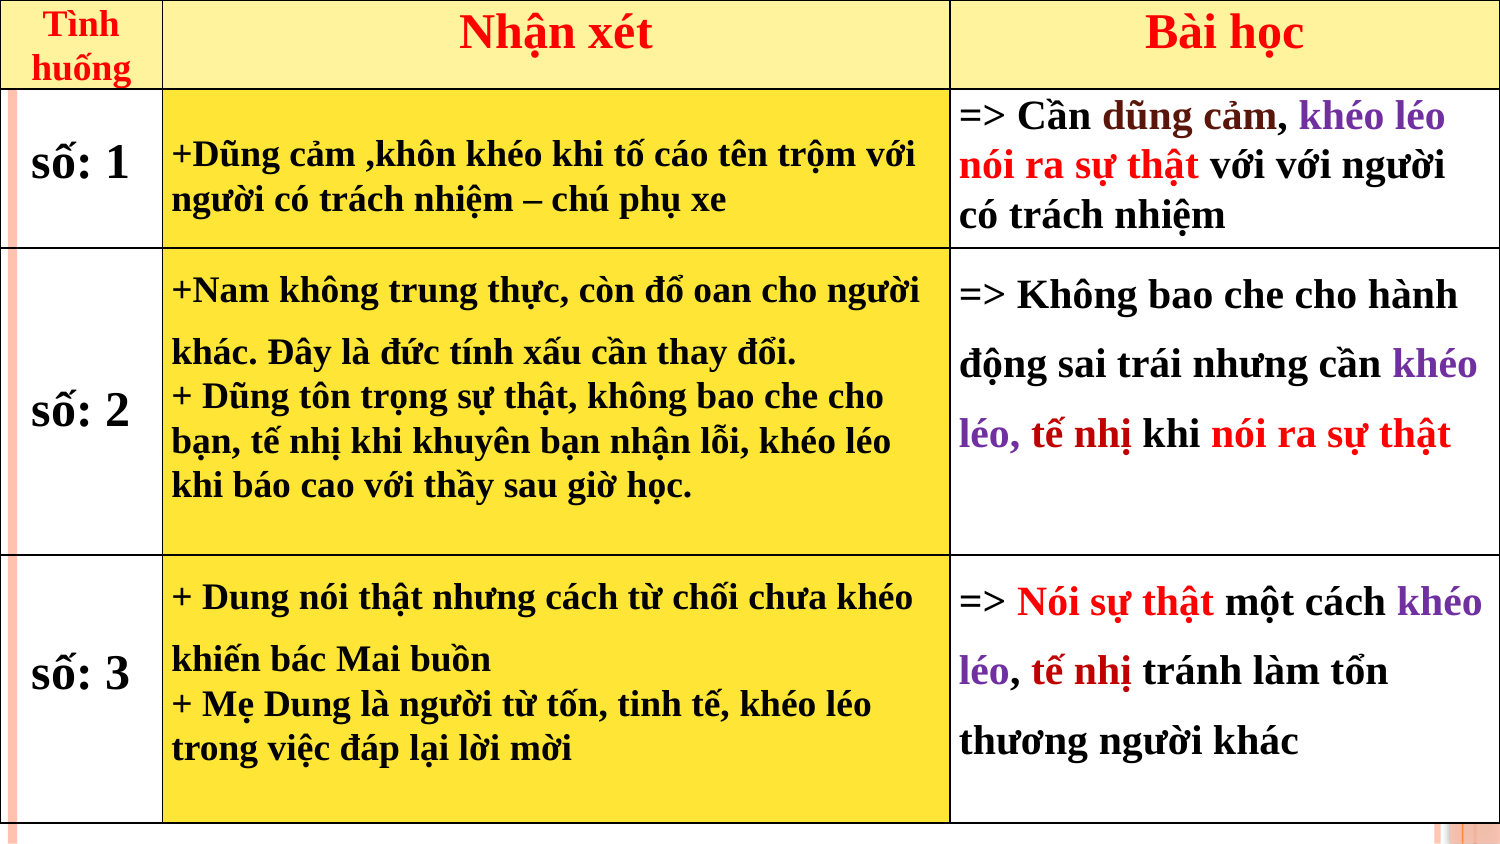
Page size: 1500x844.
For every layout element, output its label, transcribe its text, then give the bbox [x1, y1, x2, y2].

table_cell +Dũng cảm ,khôn khéo khi tố cáo tên trộm với người có trách nhiệm – chú phụ xe [163, 90, 949, 247]
table_cell +Nam không trung thực, còn đổ oan cho người khác. Đây là đức tính xấu cần thay đổi. + Dũng tôn trọng sự thật, không bao che cho bạn, tế nhị khi khuyên bạn nhận lỗi, khéo léo khi báo cao với thầy sau giờ học. [163, 249, 949, 554]
table_cell => Cần dũng cảm, khéo léo nói ra sự thật với với người có trách nhiệm [951, 90, 1499, 247]
table_cell + Dung nói thật nhưng cách từ chối chưa khéo khiến bác Mai buồn + Mẹ Dung là người từ tốn, tinh tế, khéo léo trong việc đáp lại lời mời [163, 556, 949, 822]
table_cell => Nói sự thật một cách khéo léo, tế nhị tránh làm tổn thương người khác [951, 556, 1499, 822]
table_cell => Không bao che cho hành động sai trái nhưng cần khéo léo, tế nhị khi nói ra sự thật [951, 249, 1499, 554]
table_cell số: 3 [1, 556, 162, 822]
table_cell số: 1 [1, 90, 162, 247]
table_cell số: 2 [1, 249, 162, 554]
table_header Nhận xét [163, 1, 949, 88]
table_header Tình huống [1, 1, 162, 88]
table_header Bài học [951, 1, 1499, 88]
